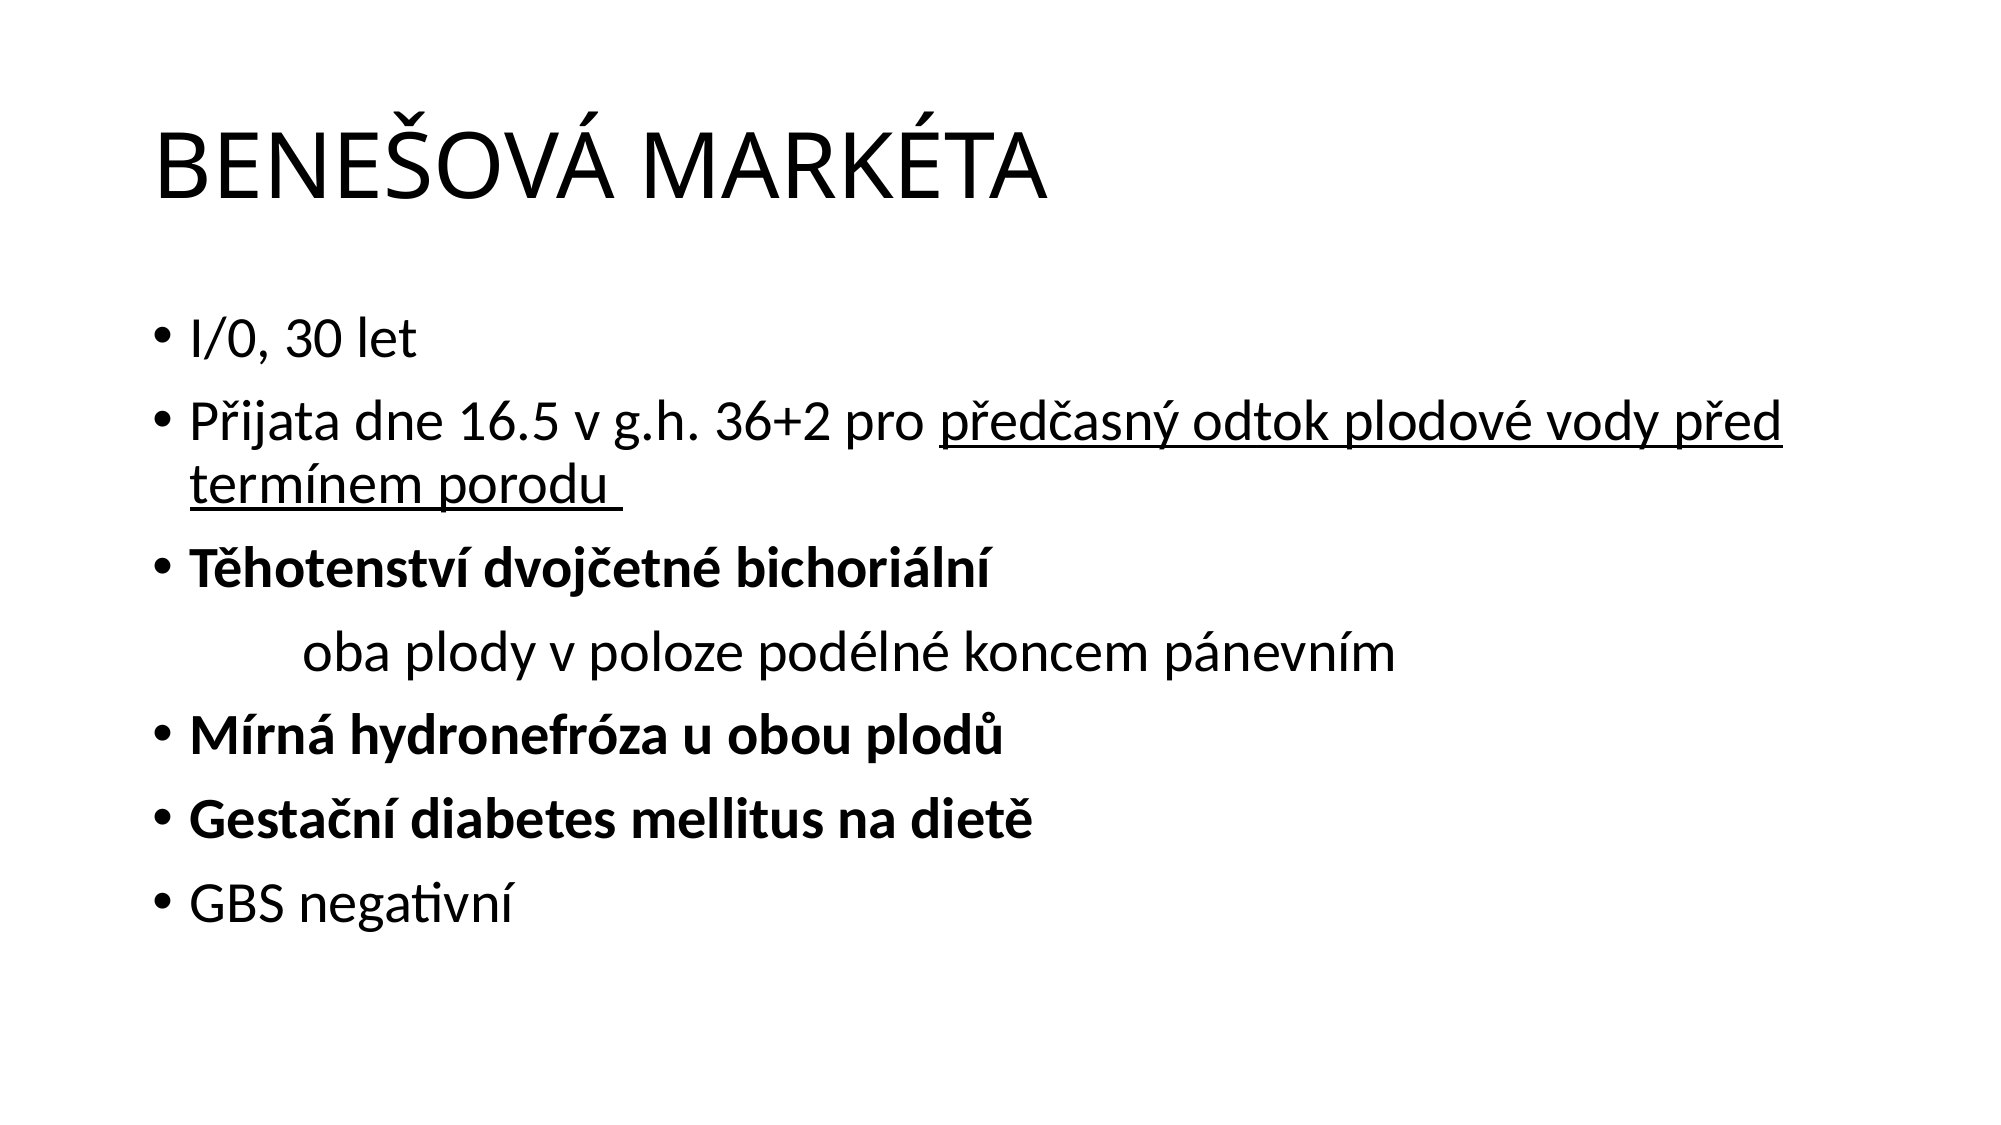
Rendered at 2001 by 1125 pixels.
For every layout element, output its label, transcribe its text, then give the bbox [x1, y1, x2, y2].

title BENEŠOVÁ MARKÉTA [137, 59, 1863, 278]
list I/0, 30 let Přijata dne 16.5 v g.h. 36+2 pro předčasný odtok plodové vody před termínem porodu Těhotenství dvojčetné bichoriální oba plody v poloze podélné koncem pánevním Mírná hydronefróza u obou plodů Gestační diabetes mellitus na dietě GBS negativní [137, 299, 1863, 1014]
